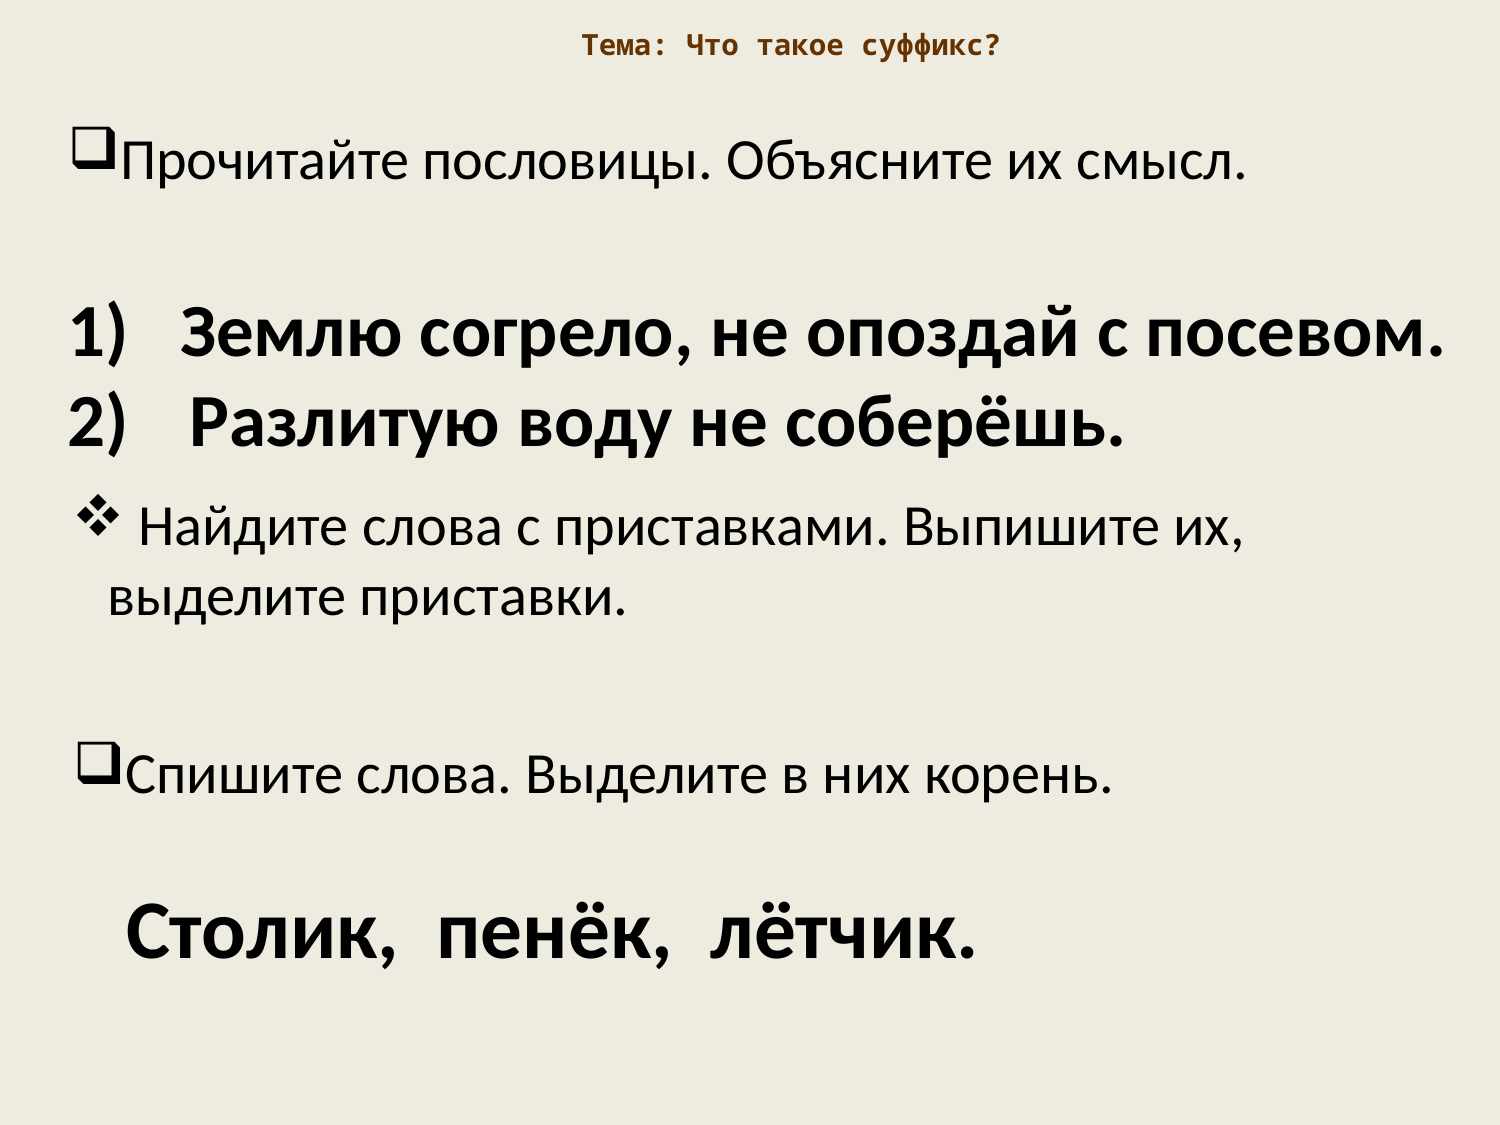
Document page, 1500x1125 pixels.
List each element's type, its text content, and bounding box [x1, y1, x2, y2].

text_box Найдите слова с приставками. Выпишите их, выделите приставки. [17, 479, 1500, 635]
text_box Прочитайте пословицы. Объясните их смысл. 1) Землю согрело, не опоздай с посевом. Разлитую воду не соберёшь. [53, 113, 1477, 469]
text_box Спишите слова. Выделите в них корень. Столик, пенёк, лётчик. [58, 727, 1130, 983]
text_box Тема: Что такое суффикс? [265, 19, 1317, 69]
